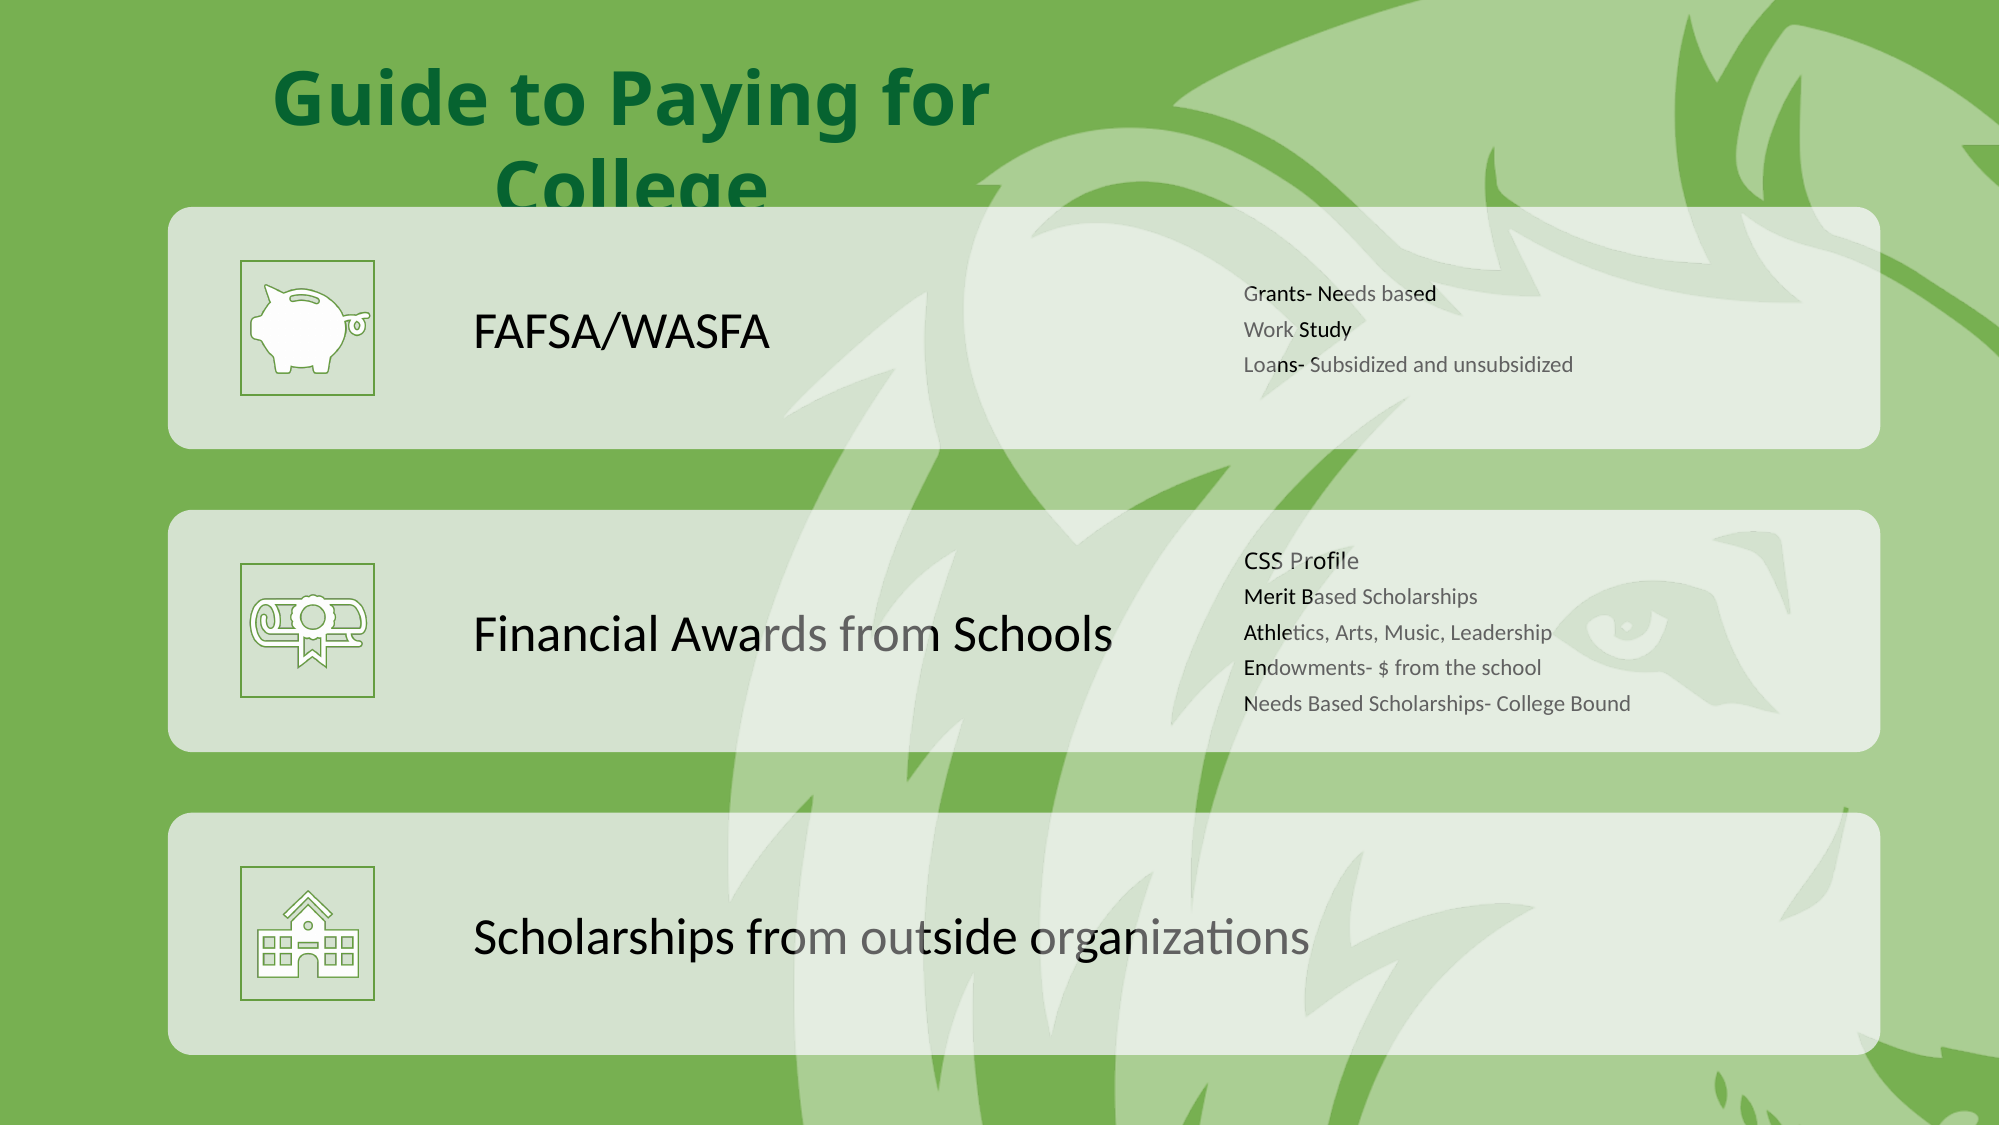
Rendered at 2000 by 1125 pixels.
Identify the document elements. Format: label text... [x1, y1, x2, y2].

text_box Guide to Paying for College [166, 43, 538, 239]
picture [538, 0, 2000, 1125]
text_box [167, 206, 538, 1056]
